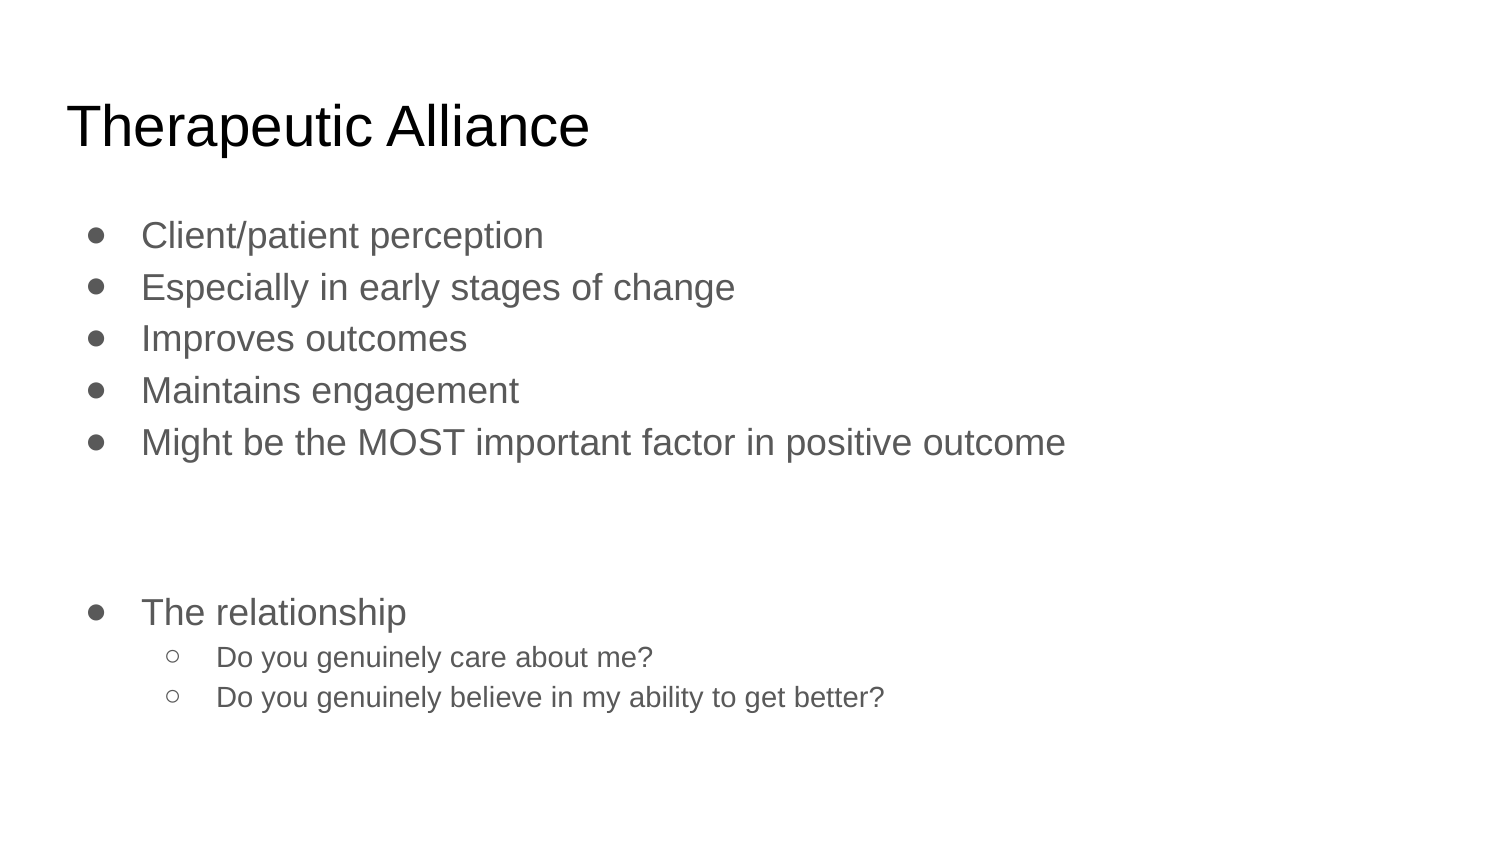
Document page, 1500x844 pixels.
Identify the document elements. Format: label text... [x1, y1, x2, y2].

list Client/patient perception Especially in early stages of change Improves outcomes Maintains engagement Might be the MOST important factor in positive outcome The relationship Do you genuinely care about me? Do you genuinely believe in my ability to get better? [51, 189, 1449, 750]
title Therapeutic Alliance [51, 72, 1449, 167]
